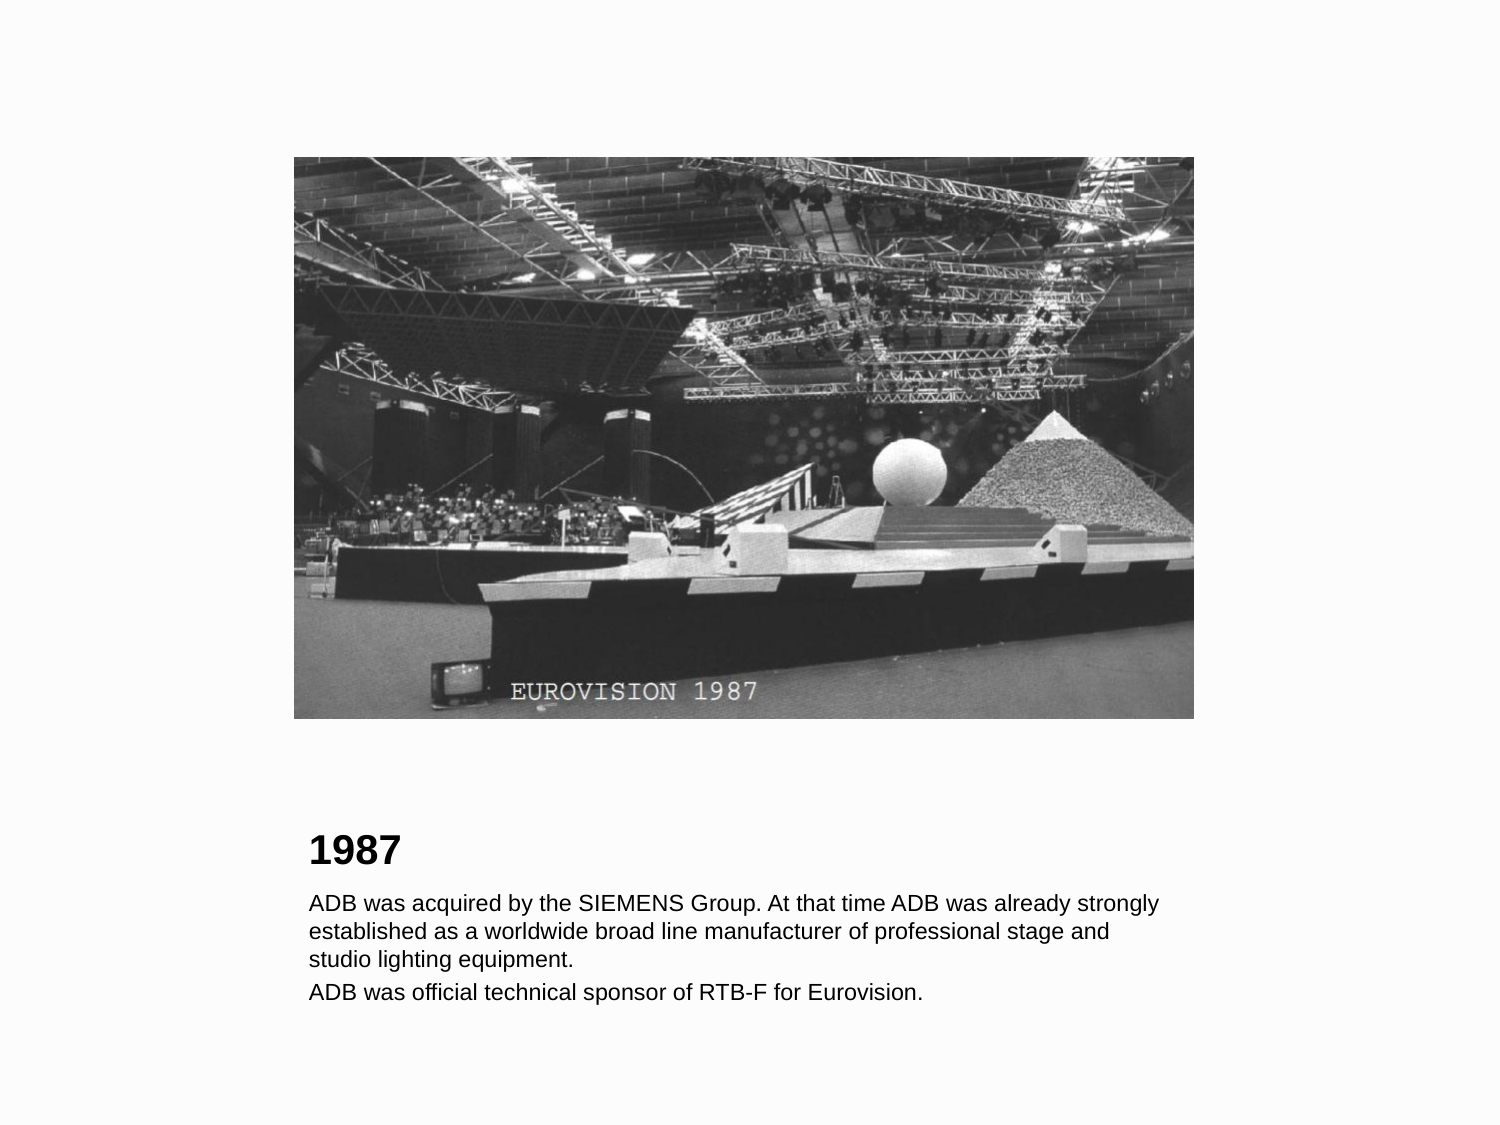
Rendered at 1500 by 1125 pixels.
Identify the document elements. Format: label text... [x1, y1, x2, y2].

title 1987 [294, 787, 1194, 880]
list ADB was acquired by the SIEMENS Group. At that time ADB was already strongly established as a worldwide broad line manufacturer of professional stage and studio lighting equipment. ADB was official technical sponsor of RTB-F for Eurovision. [294, 880, 1194, 1013]
picture [293, 157, 1195, 719]
